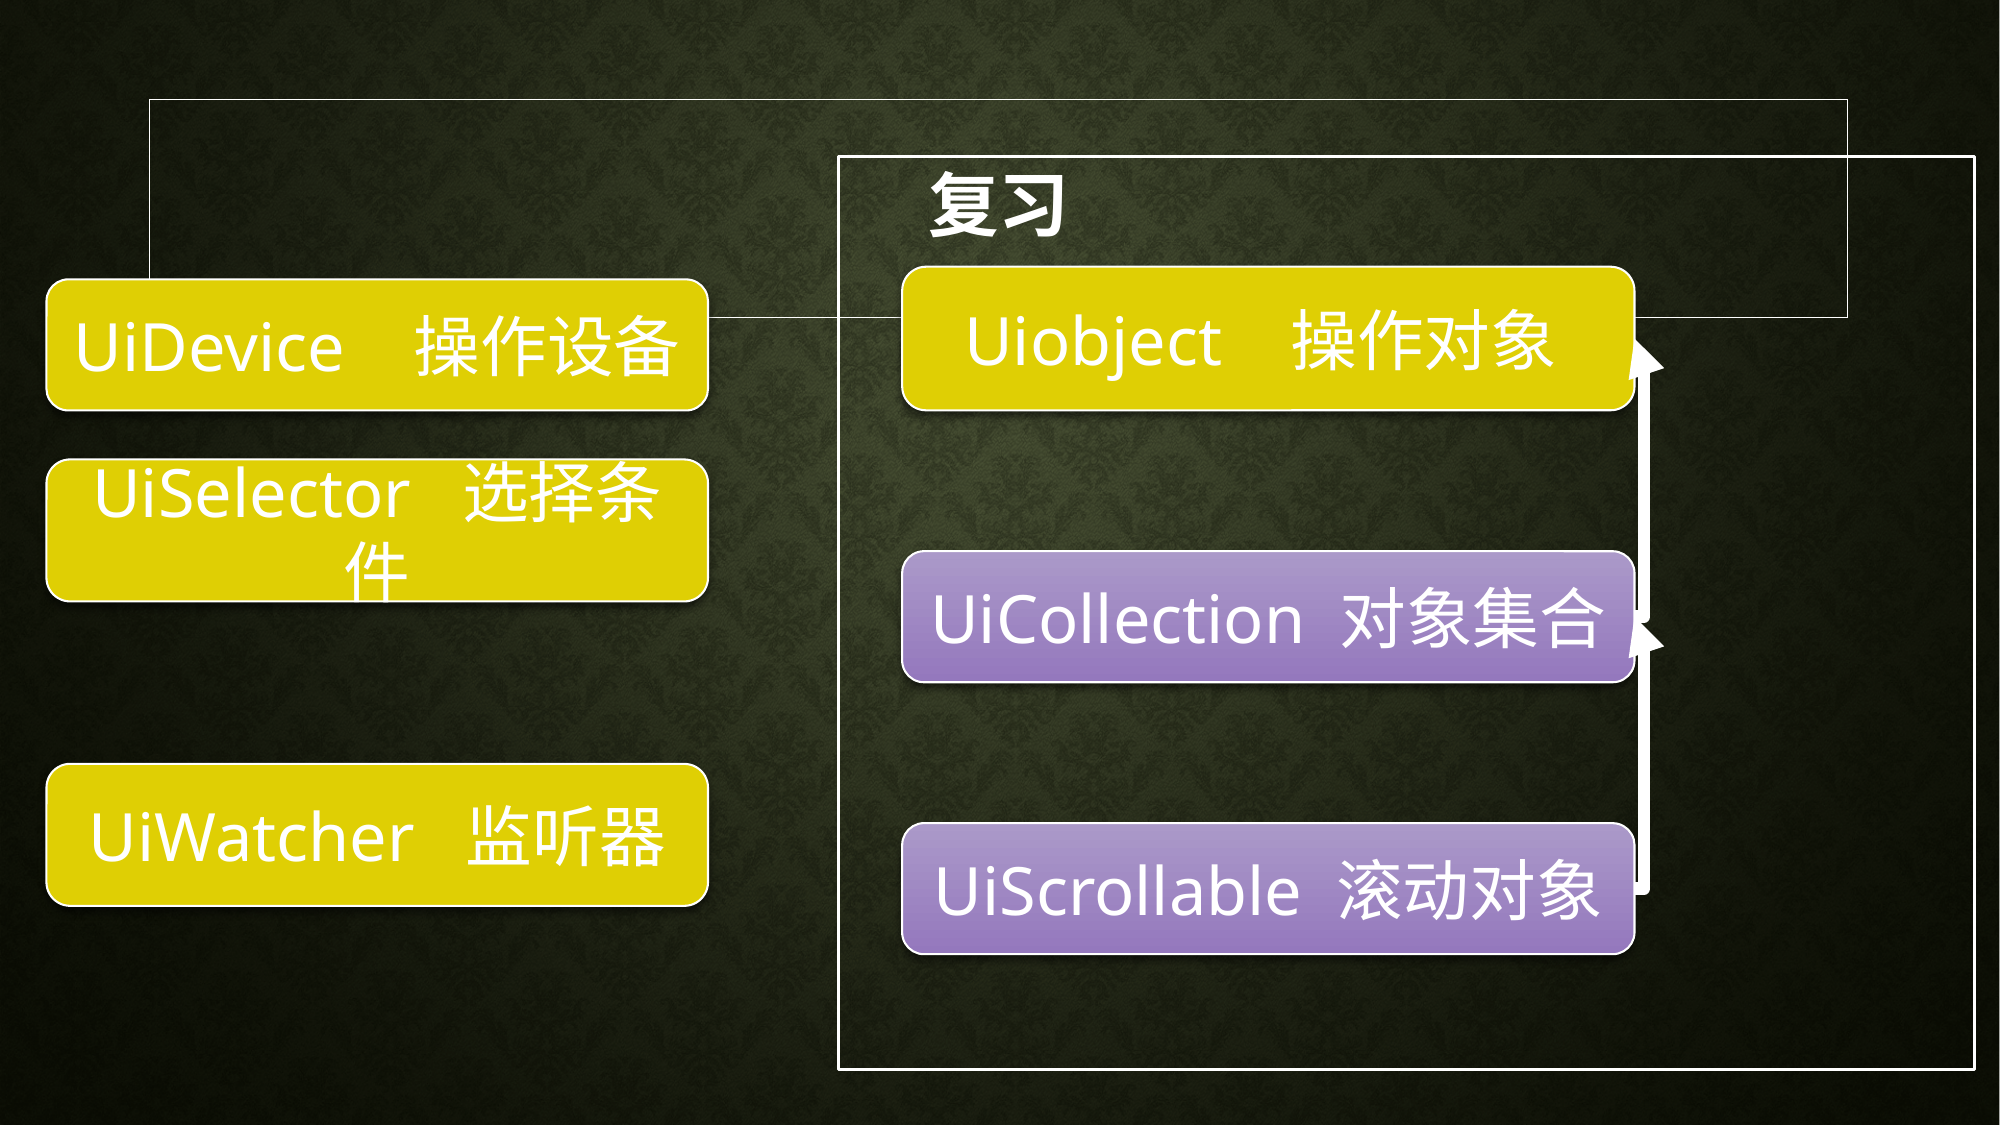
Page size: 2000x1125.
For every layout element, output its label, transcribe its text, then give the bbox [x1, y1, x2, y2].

text_box UiDevice 操作设备 [45, 278, 710, 412]
text_box UiSelector 选择条件 [45, 458, 710, 603]
title 复习 [149, 99, 1848, 318]
text_box UiWatcher 监听器 [45, 762, 710, 907]
text_box [837, 155, 1976, 1071]
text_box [1634, 338, 1638, 616]
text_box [1634, 616, 1638, 890]
